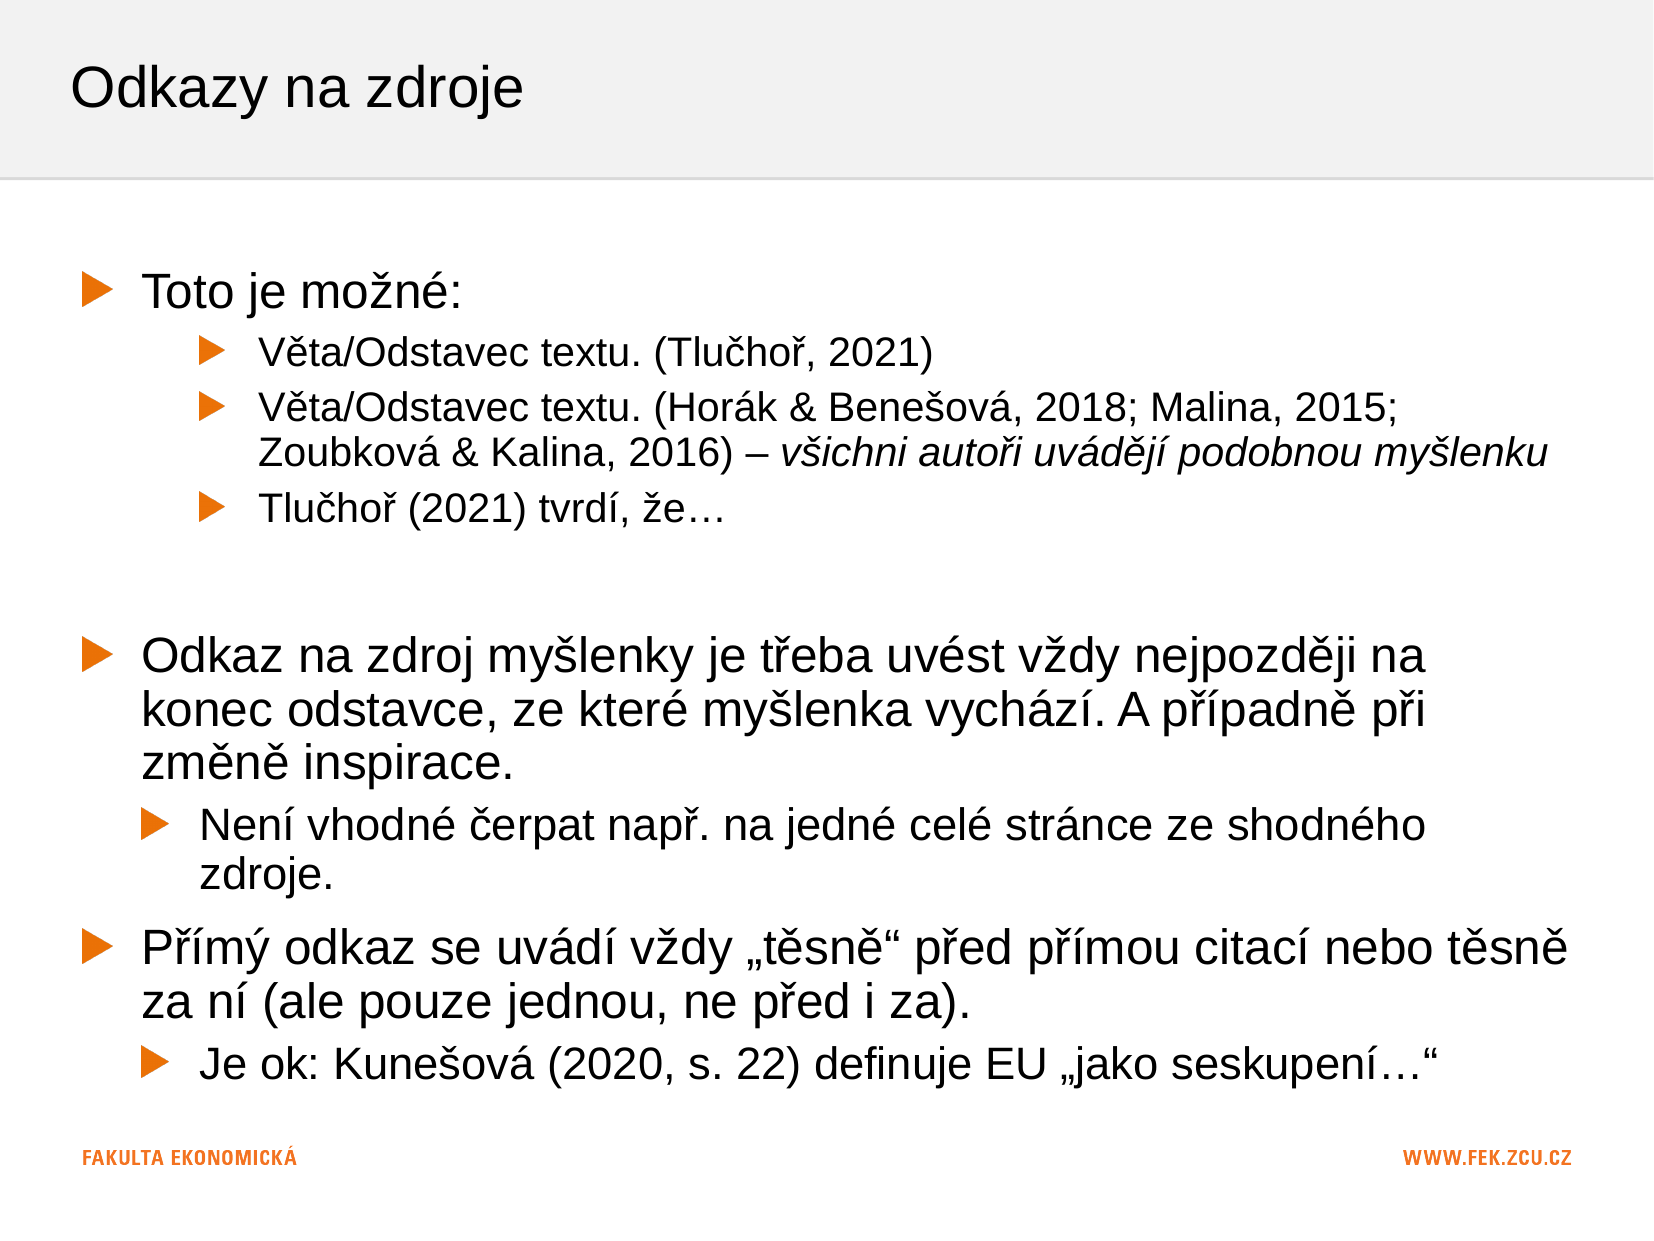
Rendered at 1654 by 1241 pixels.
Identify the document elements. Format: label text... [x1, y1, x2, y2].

picture [82, 271, 113, 307]
title Odkazy na zdroje [0, 0, 1654, 178]
picture [141, 807, 169, 840]
picture [199, 491, 225, 522]
picture [199, 391, 225, 421]
picture [199, 335, 225, 365]
picture [1086, 1128, 1583, 1187]
list Toto je možné: Věta/Odstavec textu. (Tlučhoř, 2021) Věta/Odstavec textu. (Horák & Benešová, 2018; Malina, 2015; Zoubková & Kalina, 2016) – všichni autoři uvádějí podobnou myšlenku Tlučhoř (2021) tvrdí, že… Odkaz na zdroj myšlenky je třeba uvést vždy nejpozději na konec odstavce, ze které myšlenka vychází. A případně při změně inspirace. Není vhodné čerpat např. na jedné celé stránce ze shodného zdroje. Přímý odkaz se uvádí vždy „těsně“ před přímou citací nebo těsně za ní (ale pouze jednou, ne před i za). Je ok: Kunešová (2020, s. 22) definuje EU „jako seskupení…“ [0, 265, 1654, 1093]
picture [82, 636, 113, 672]
picture [70, 1128, 567, 1187]
picture [82, 928, 113, 964]
picture [141, 1045, 169, 1078]
